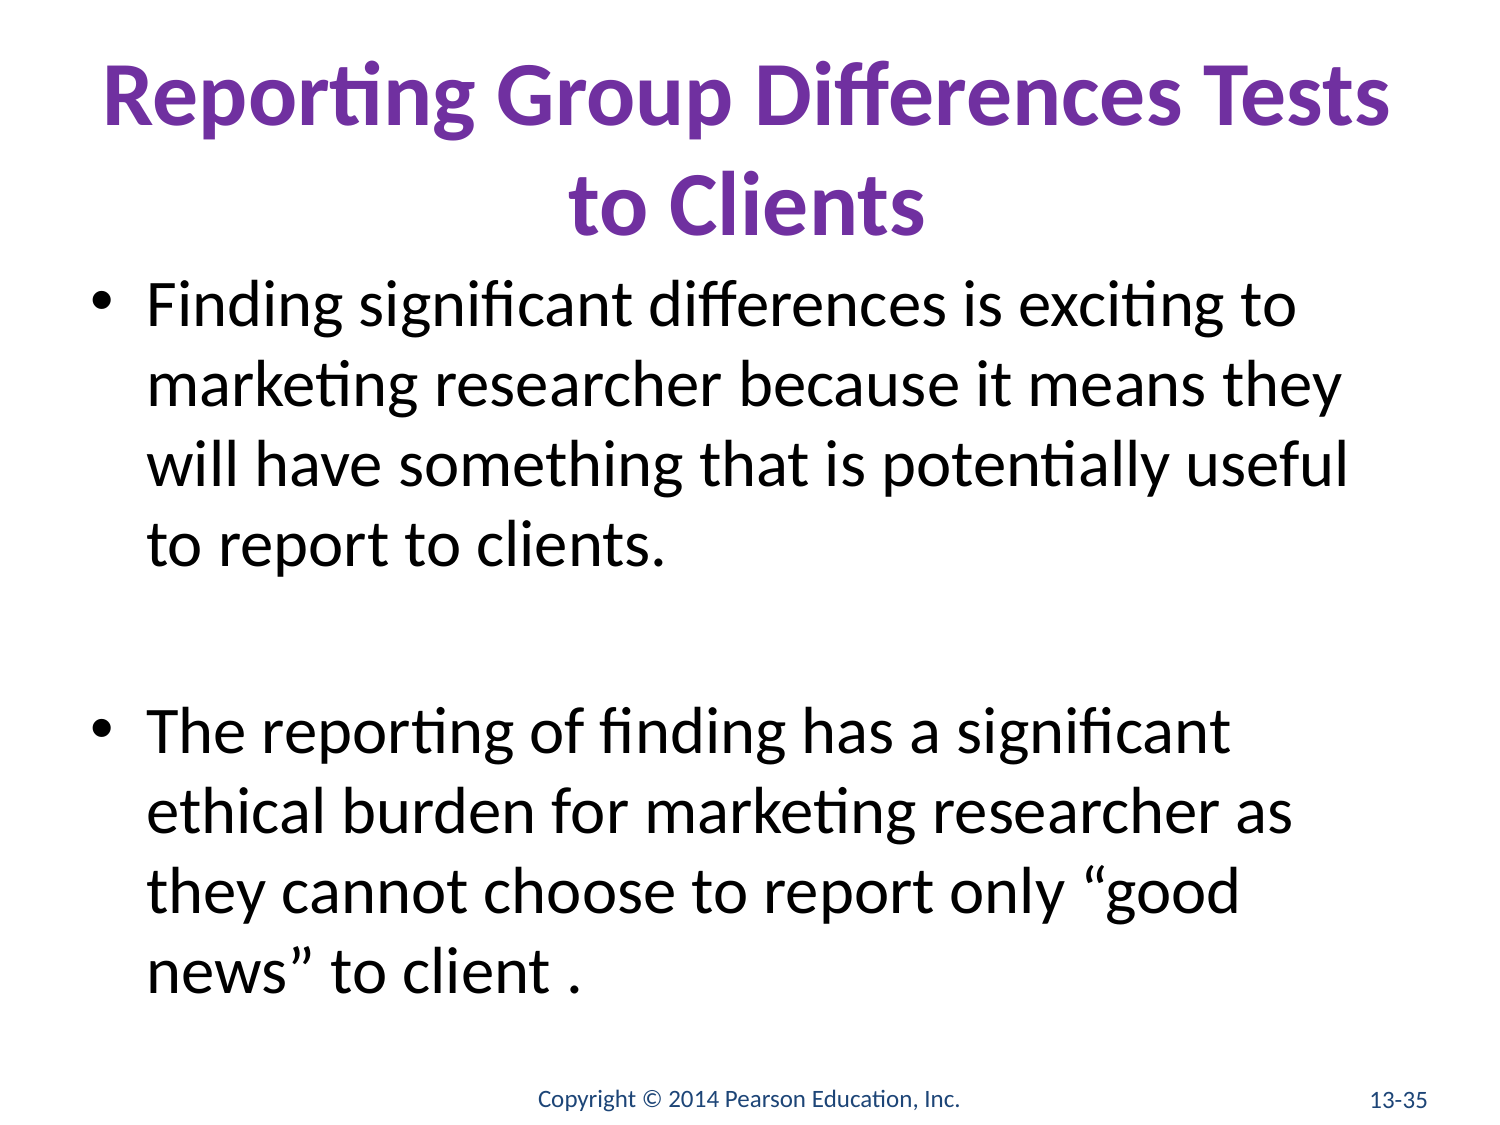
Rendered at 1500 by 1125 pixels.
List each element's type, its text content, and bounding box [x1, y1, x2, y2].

list Finding significant differences is exciting to marketing researcher because it means they will have something that is potentially useful to report to clients. The reporting of finding has a significant ethical burden for marketing researcher as they cannot choose to report only “good news” to client . [75, 252, 1425, 1038]
title Reporting Group Differences Tests to Clients [72, 19, 1423, 267]
